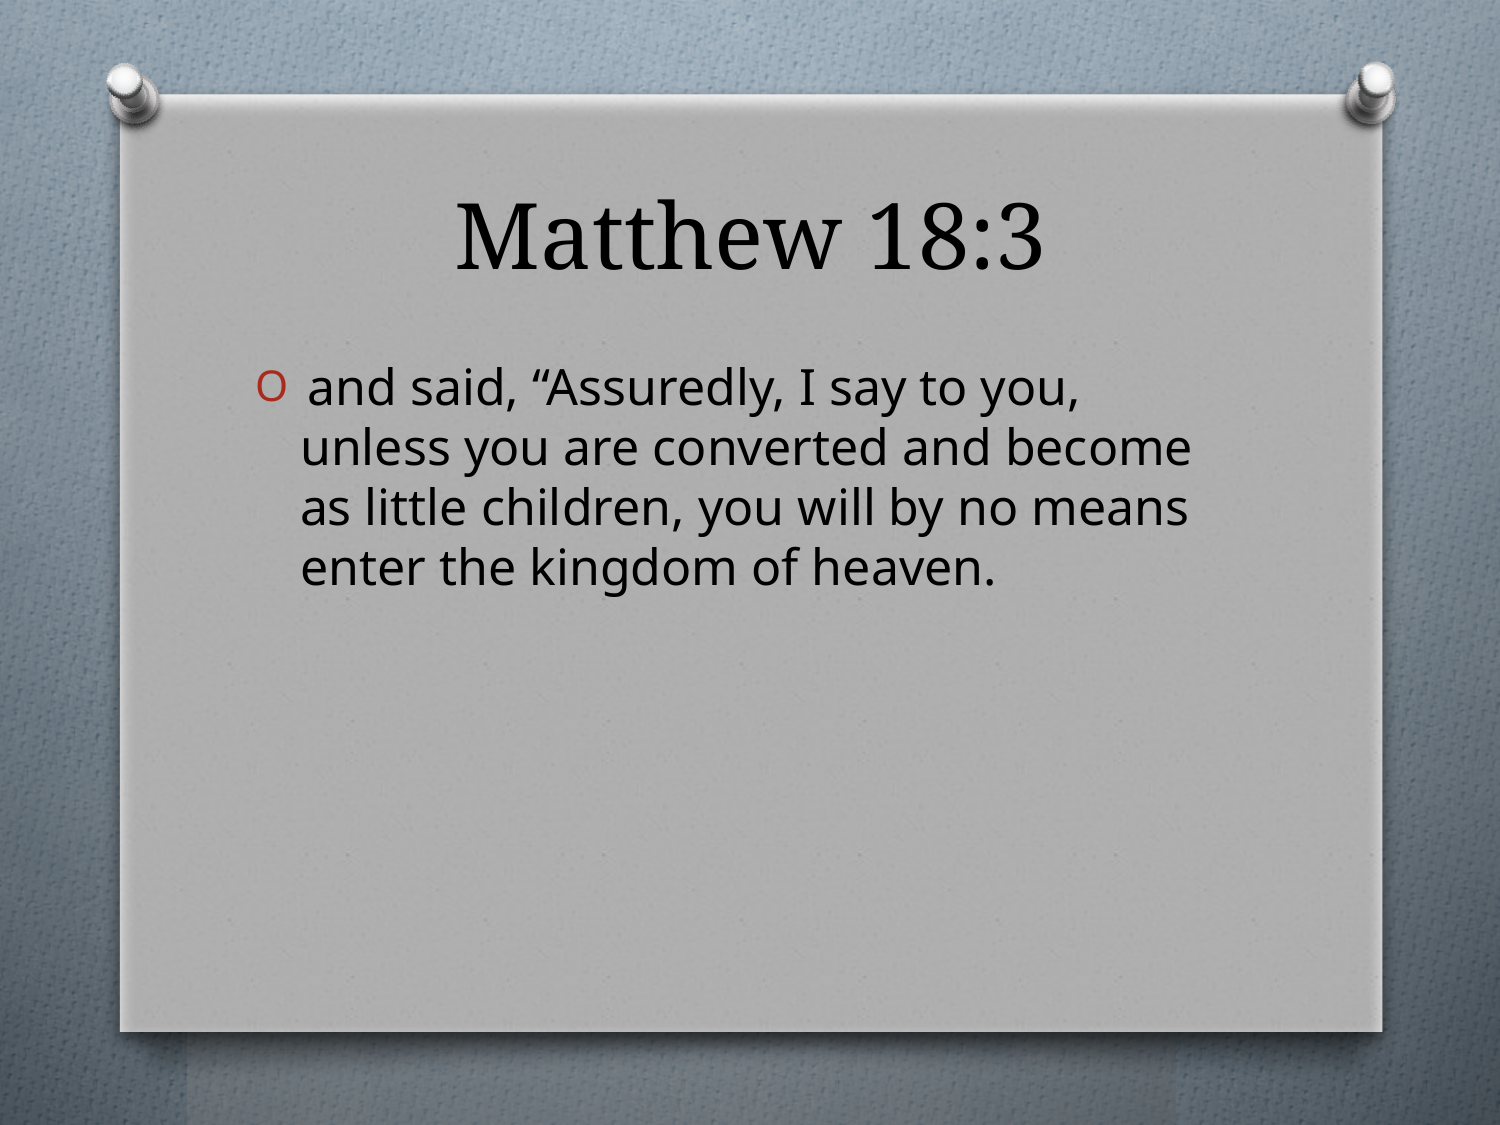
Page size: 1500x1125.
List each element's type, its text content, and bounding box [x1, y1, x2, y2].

picture [1317, 35, 1439, 156]
picture [75, 29, 198, 153]
list and said, “Assuredly, I say to you, unless you are converted and become as little children, you will by no means enter the kingdom of heaven. [240, 347, 1257, 939]
title Matthew 18:3 [179, 134, 1323, 332]
